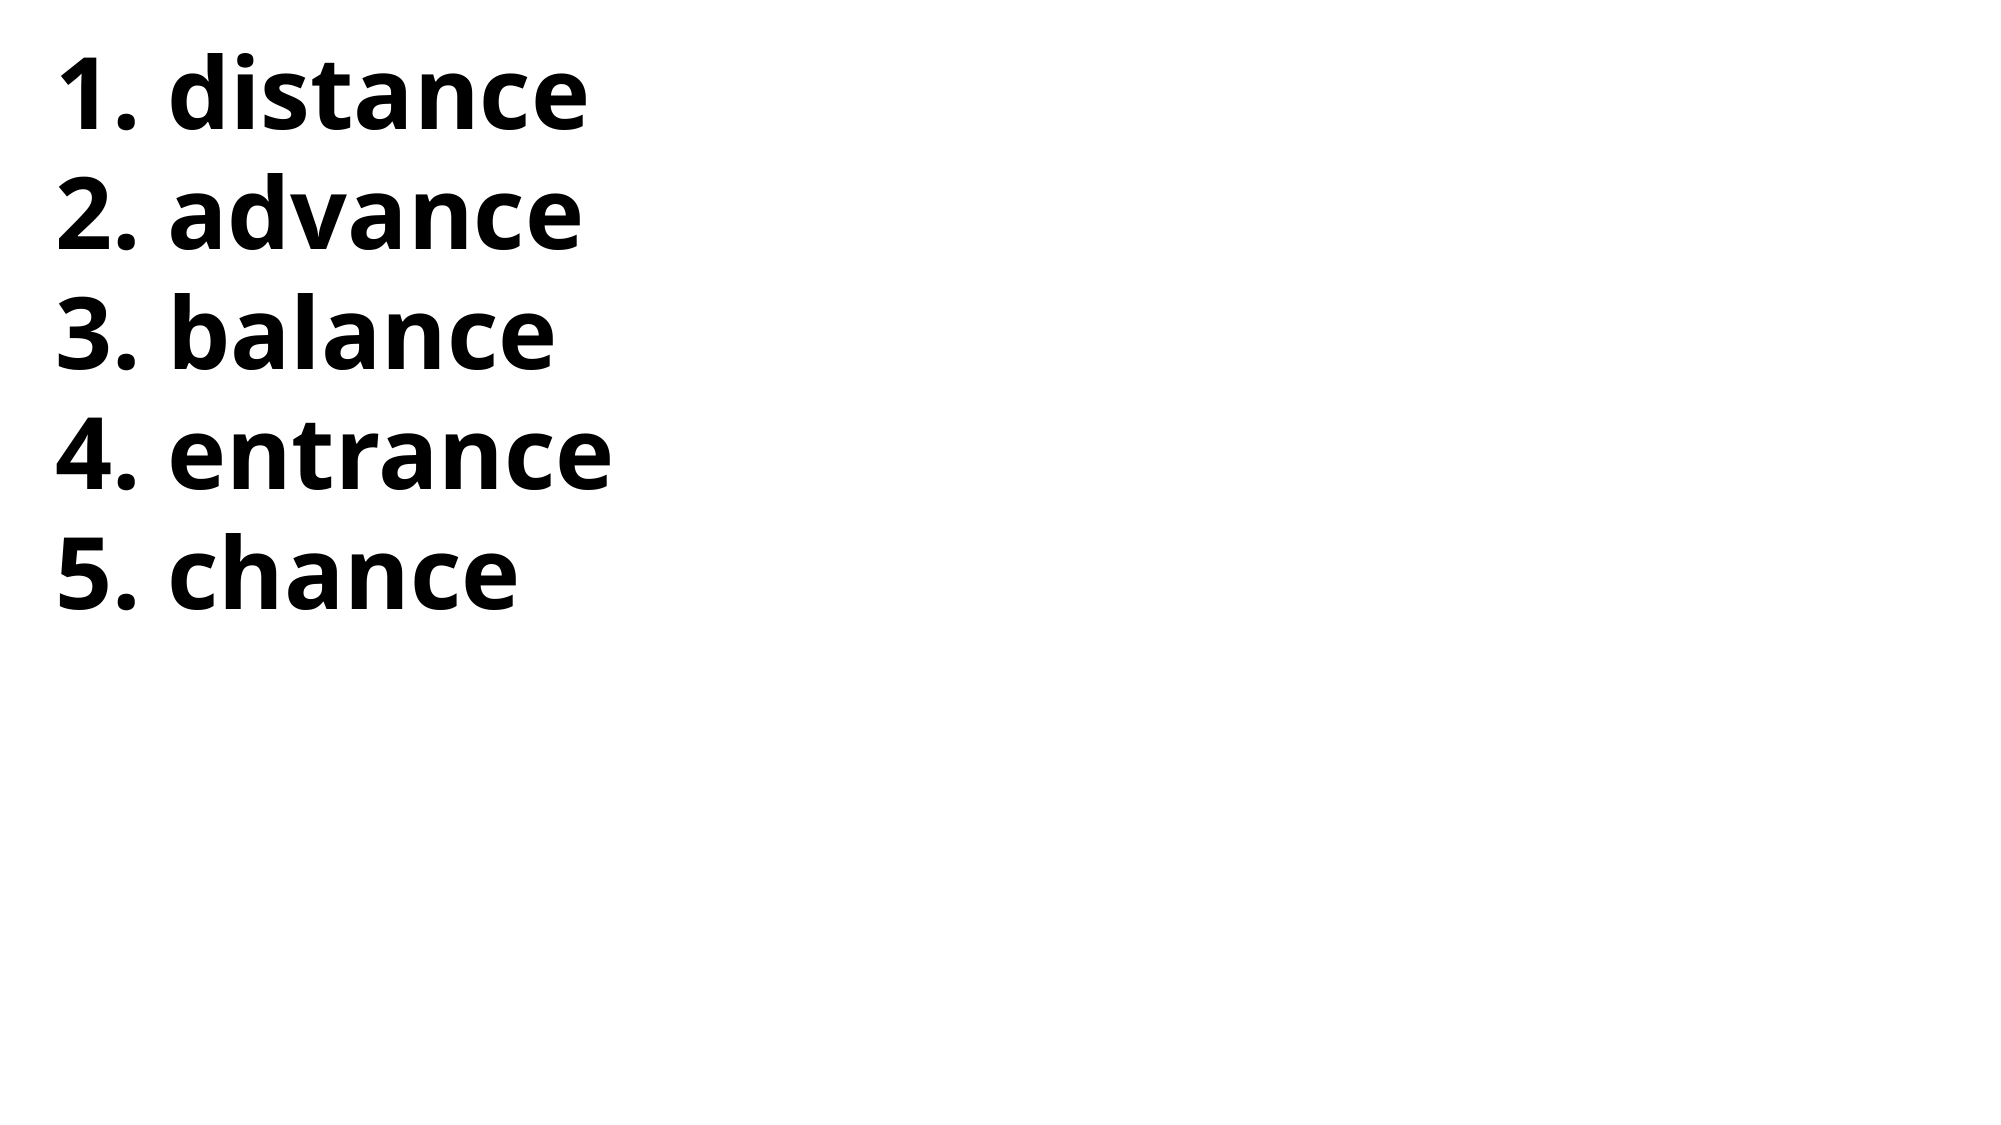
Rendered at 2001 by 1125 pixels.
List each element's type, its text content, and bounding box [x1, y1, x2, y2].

text_box distance advance balance entrance chance [40, 22, 928, 682]
